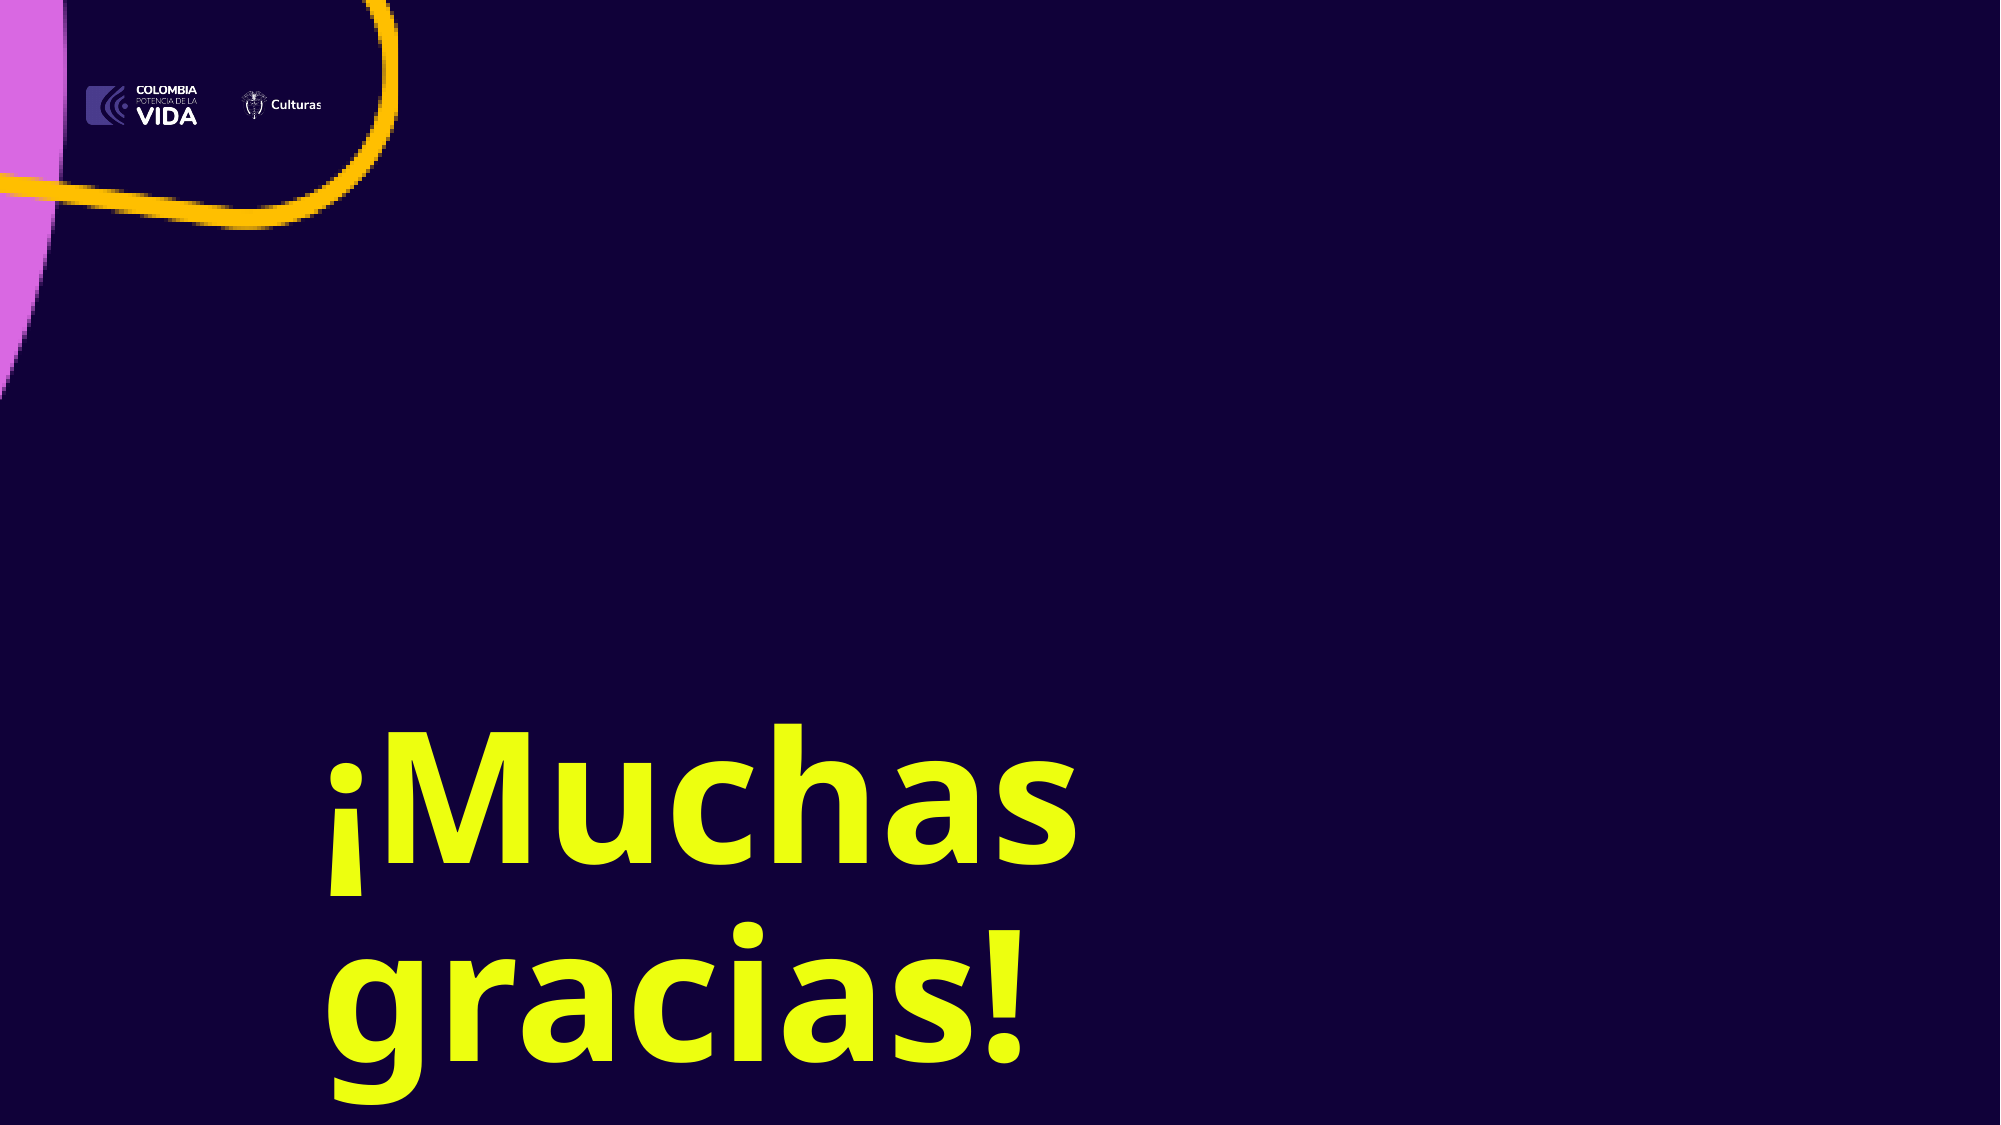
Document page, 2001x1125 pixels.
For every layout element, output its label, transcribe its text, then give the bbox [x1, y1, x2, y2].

text_box [0, 0, 2000, 1125]
picture [0, 0, 427, 400]
list ¡Muchas gracias! [305, 697, 1752, 893]
